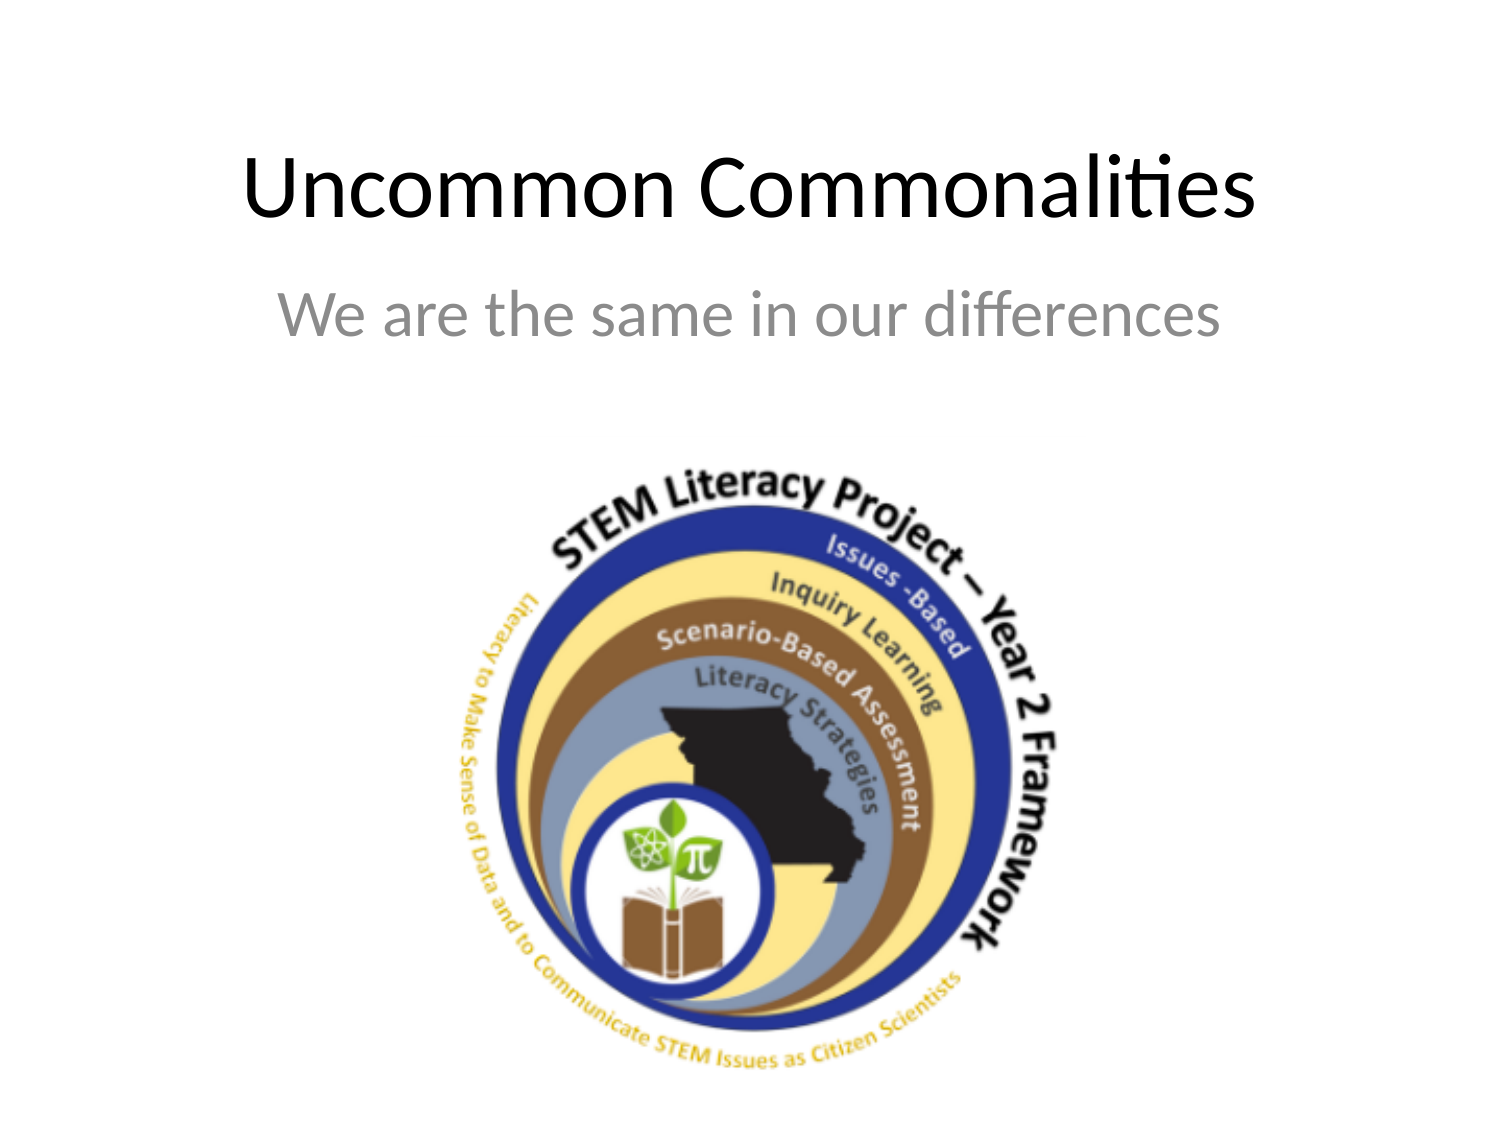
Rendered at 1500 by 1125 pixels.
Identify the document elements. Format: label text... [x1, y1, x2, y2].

subtitle We are the same in our differences [225, 262, 1275, 550]
picture [412, 435, 1086, 1093]
title Uncommon Commonalities [112, 60, 1388, 302]
